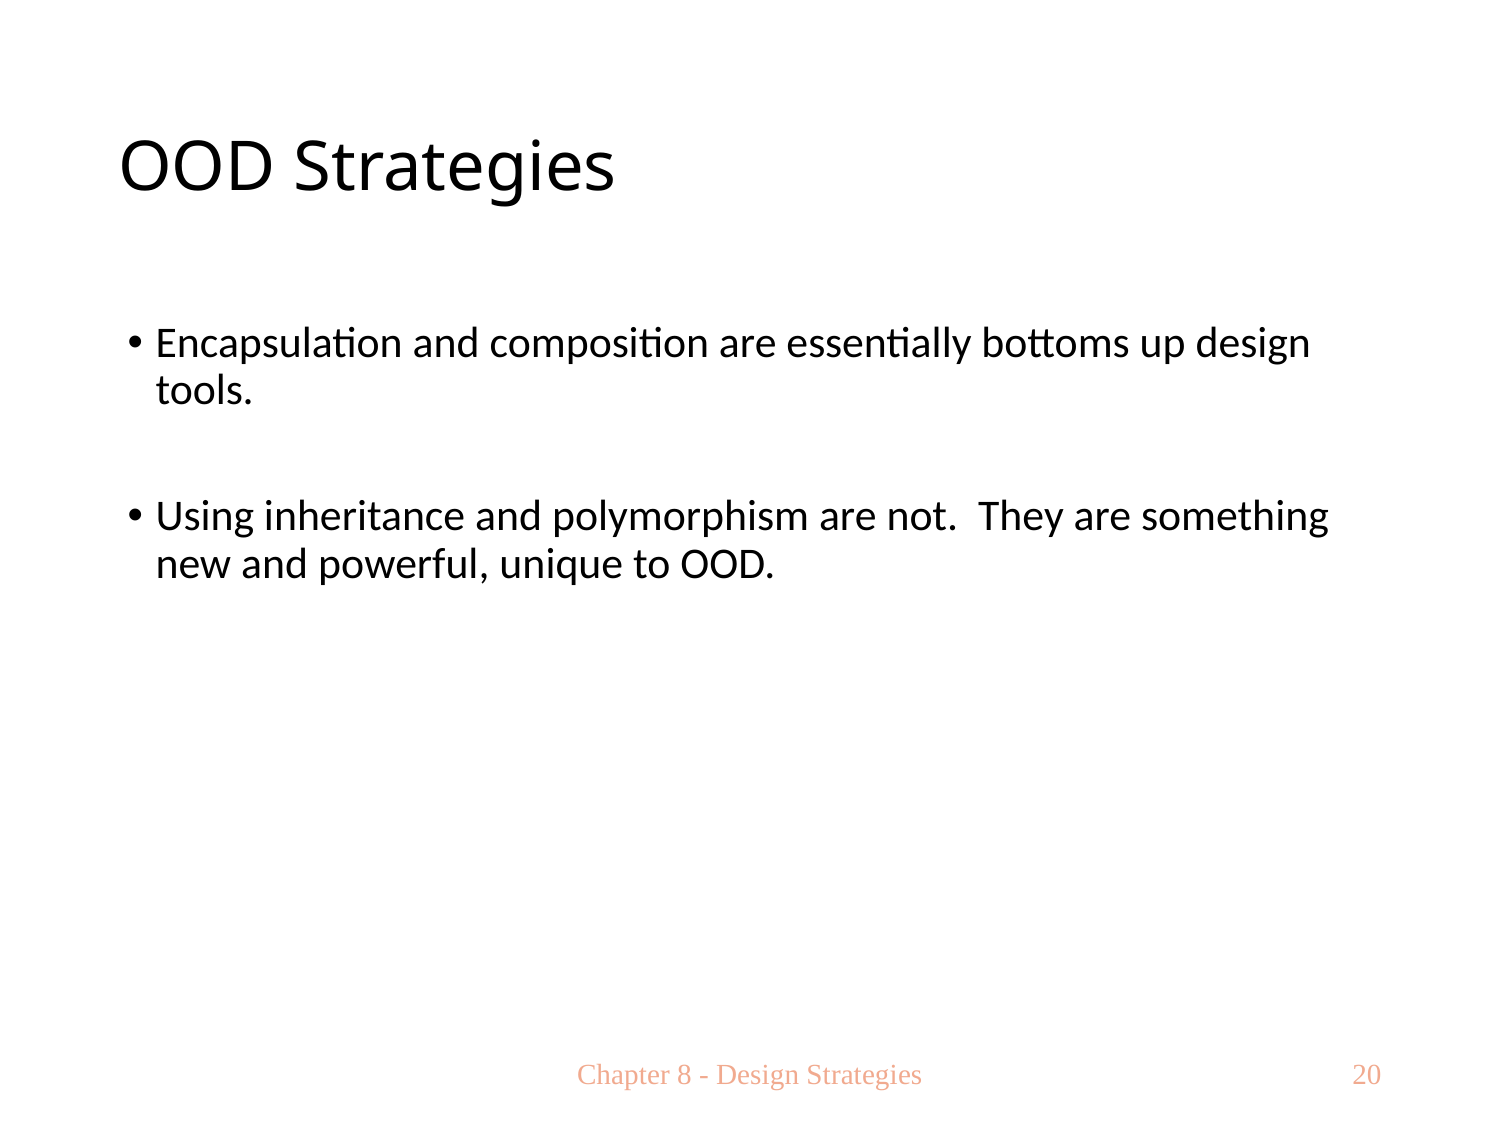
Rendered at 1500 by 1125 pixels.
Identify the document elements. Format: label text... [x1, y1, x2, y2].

list Encapsulation and composition are essentially bottoms up design tools. Using inheritance and polymorphism are not. They are something new and powerful, unique to OOD. [112, 312, 1369, 1000]
slide_number 20 [1059, 1042, 1397, 1103]
title OOD Strategies [103, 59, 1397, 278]
footer Chapter 8 - Design Strategies [496, 1042, 1004, 1103]
